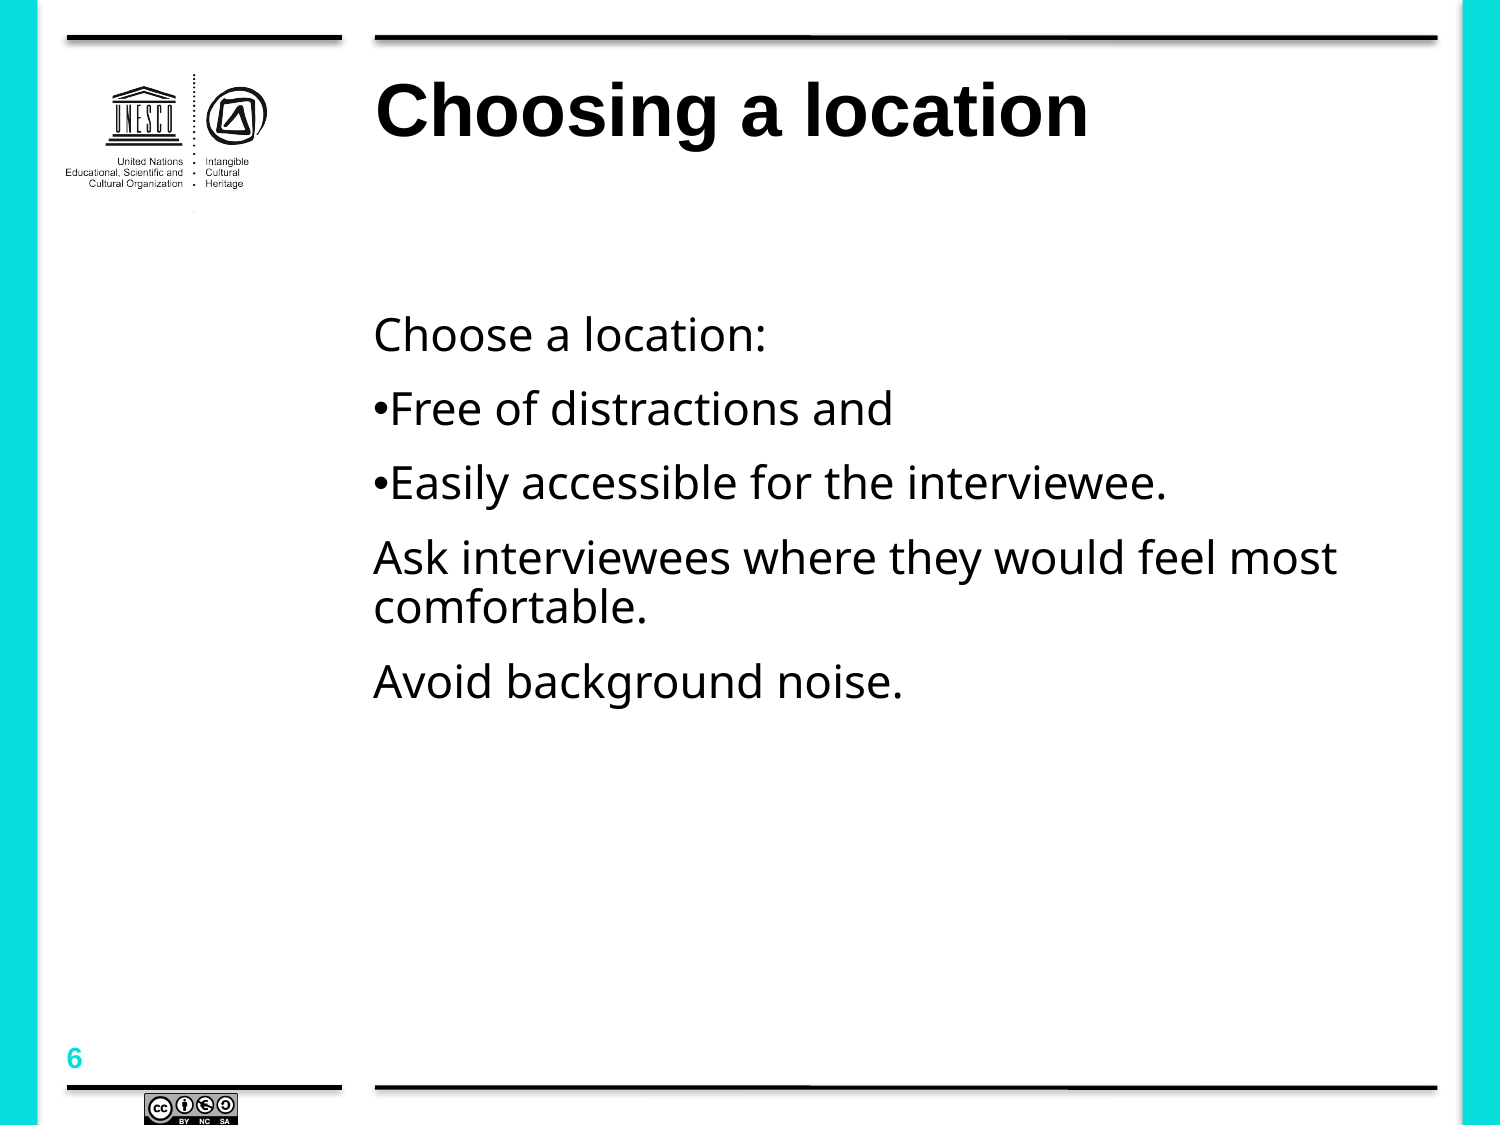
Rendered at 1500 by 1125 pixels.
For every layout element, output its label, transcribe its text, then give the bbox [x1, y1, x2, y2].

list Choose a location: Free of distractions and Easily accessible for the interviewee. Ask interviewees where they would feel most comfortable. Avoid background noise. [373, 311, 1437, 713]
picture [66, 74, 267, 213]
picture [144, 1093, 238, 1125]
title Choosing a location [375, 61, 1438, 153]
